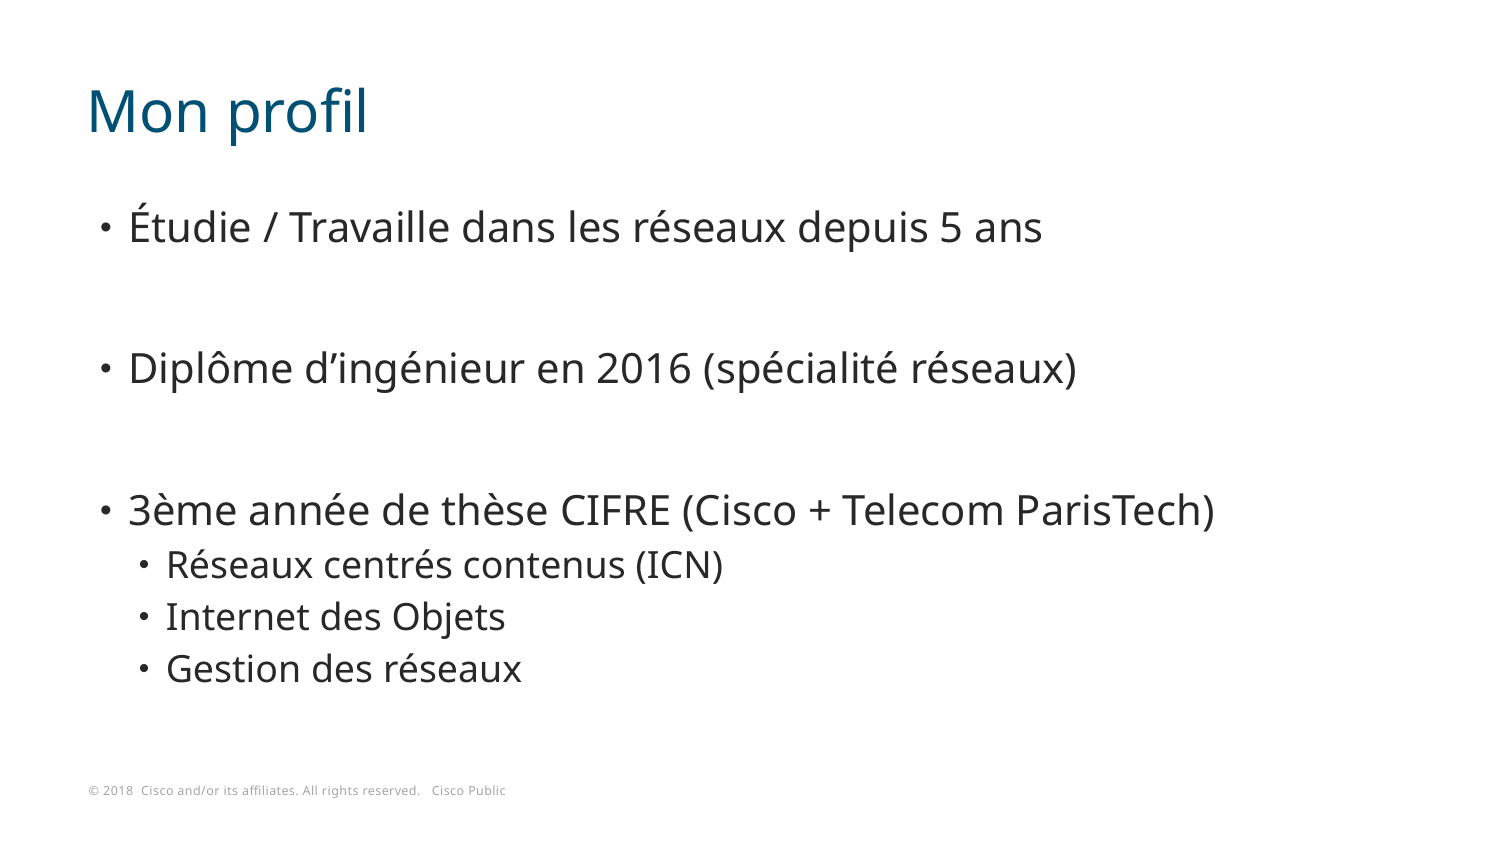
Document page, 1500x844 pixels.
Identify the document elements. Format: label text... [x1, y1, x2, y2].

list Étudie / Travaille dans les réseaux depuis 5 ans Diplôme d’ingénieur en 2016 (spécialité réseaux) 3ème année de thèse CIFRE (Cisco + Telecom ParisTech) Réseaux centrés contenus (ICN) Internet des Objets Gestion des réseaux [75, 197, 1434, 754]
title Mon profil [71, 55, 1441, 176]
